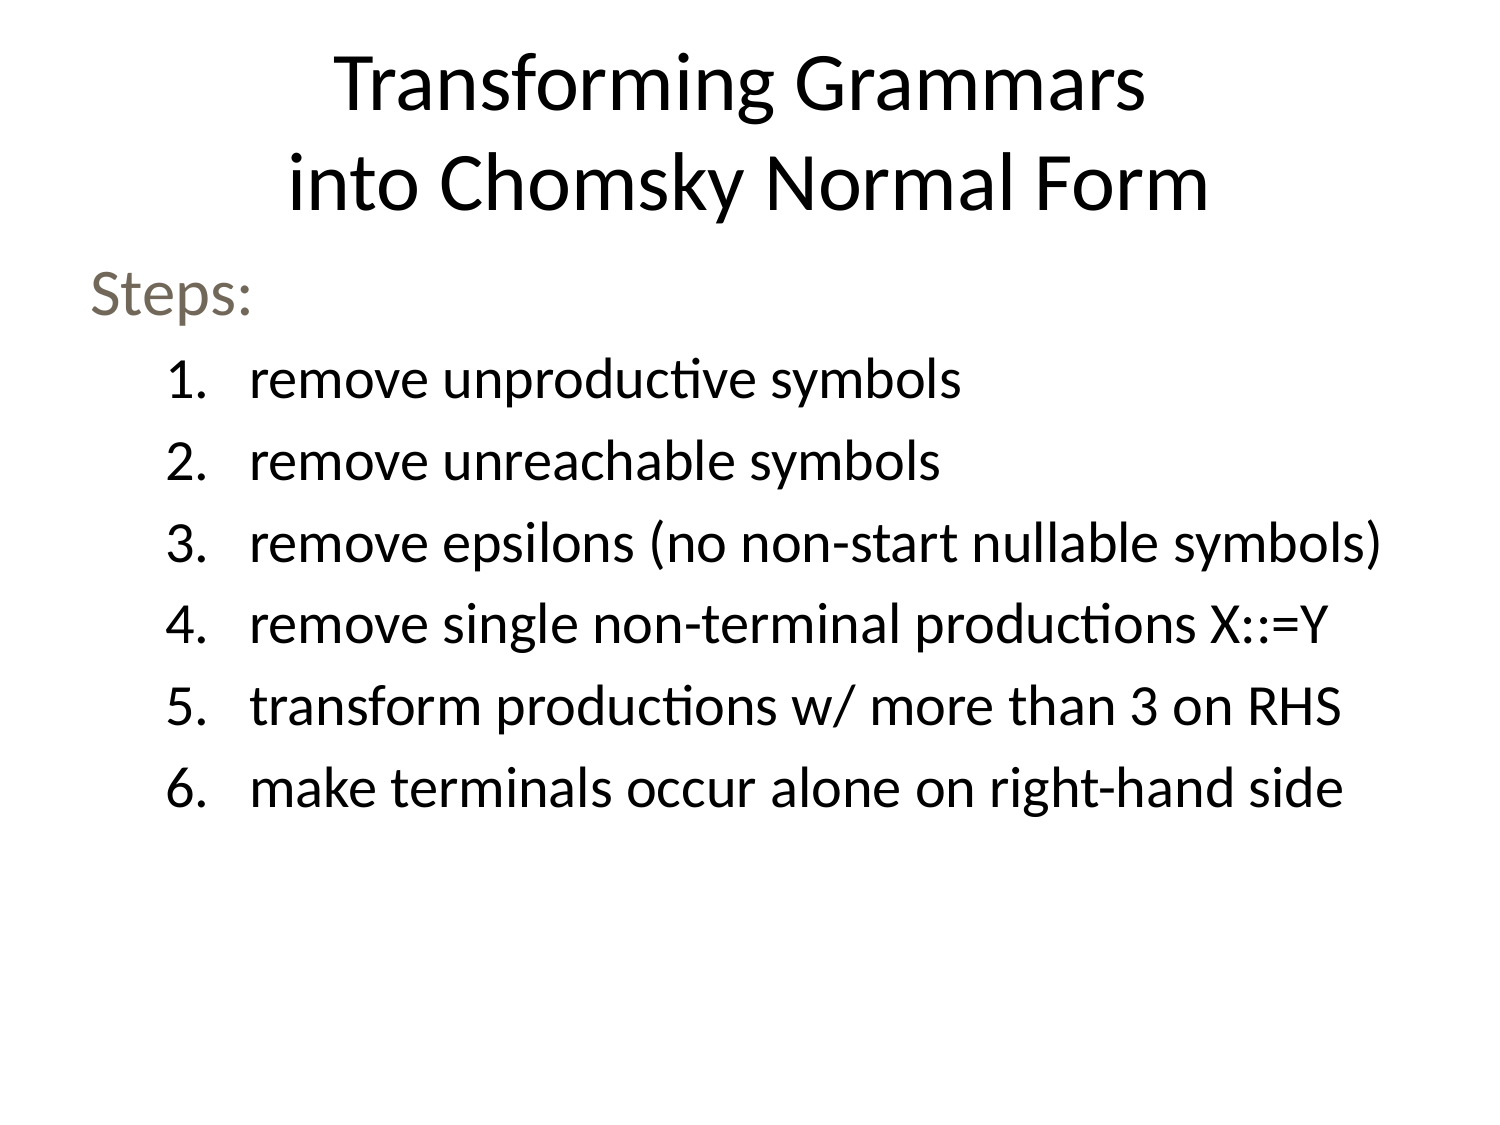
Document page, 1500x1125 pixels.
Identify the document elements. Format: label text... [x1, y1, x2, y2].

title Transforming Grammars into Chomsky Normal Form [74, 33, 1426, 222]
list Steps: remove unproductive symbols remove unreachable symbols remove epsilons (no non-start nullable symbols) remove single non-terminal productions X::=Y transform productions w/ more than 3 on RHS make terminals occur alone on right-hand side [74, 241, 1426, 1006]
